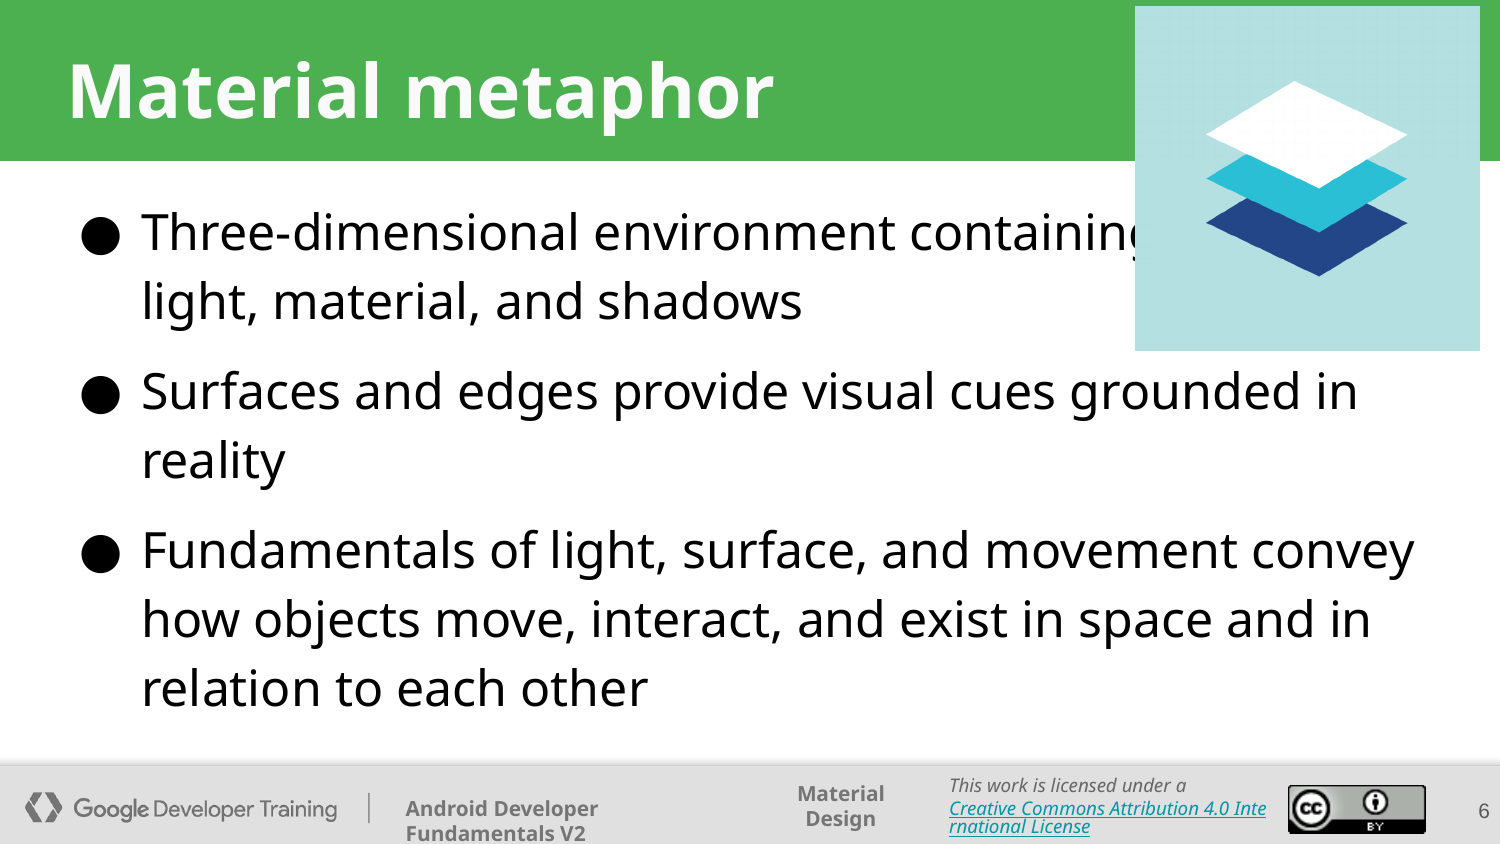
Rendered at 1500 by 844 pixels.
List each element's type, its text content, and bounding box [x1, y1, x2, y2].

list Three-dimensional environment containing light, material, and shadows Surfaces and edges provide visual cues grounded in reality Fundamentals of light, surface, and movement convey how objects move, interact, and exist in space and in relation to each other [51, 176, 1449, 737]
slide_number ‹#› [1414, 777, 1500, 842]
picture [0, 5, 1500, 844]
title Material metaphor [51, 28, 1129, 122]
